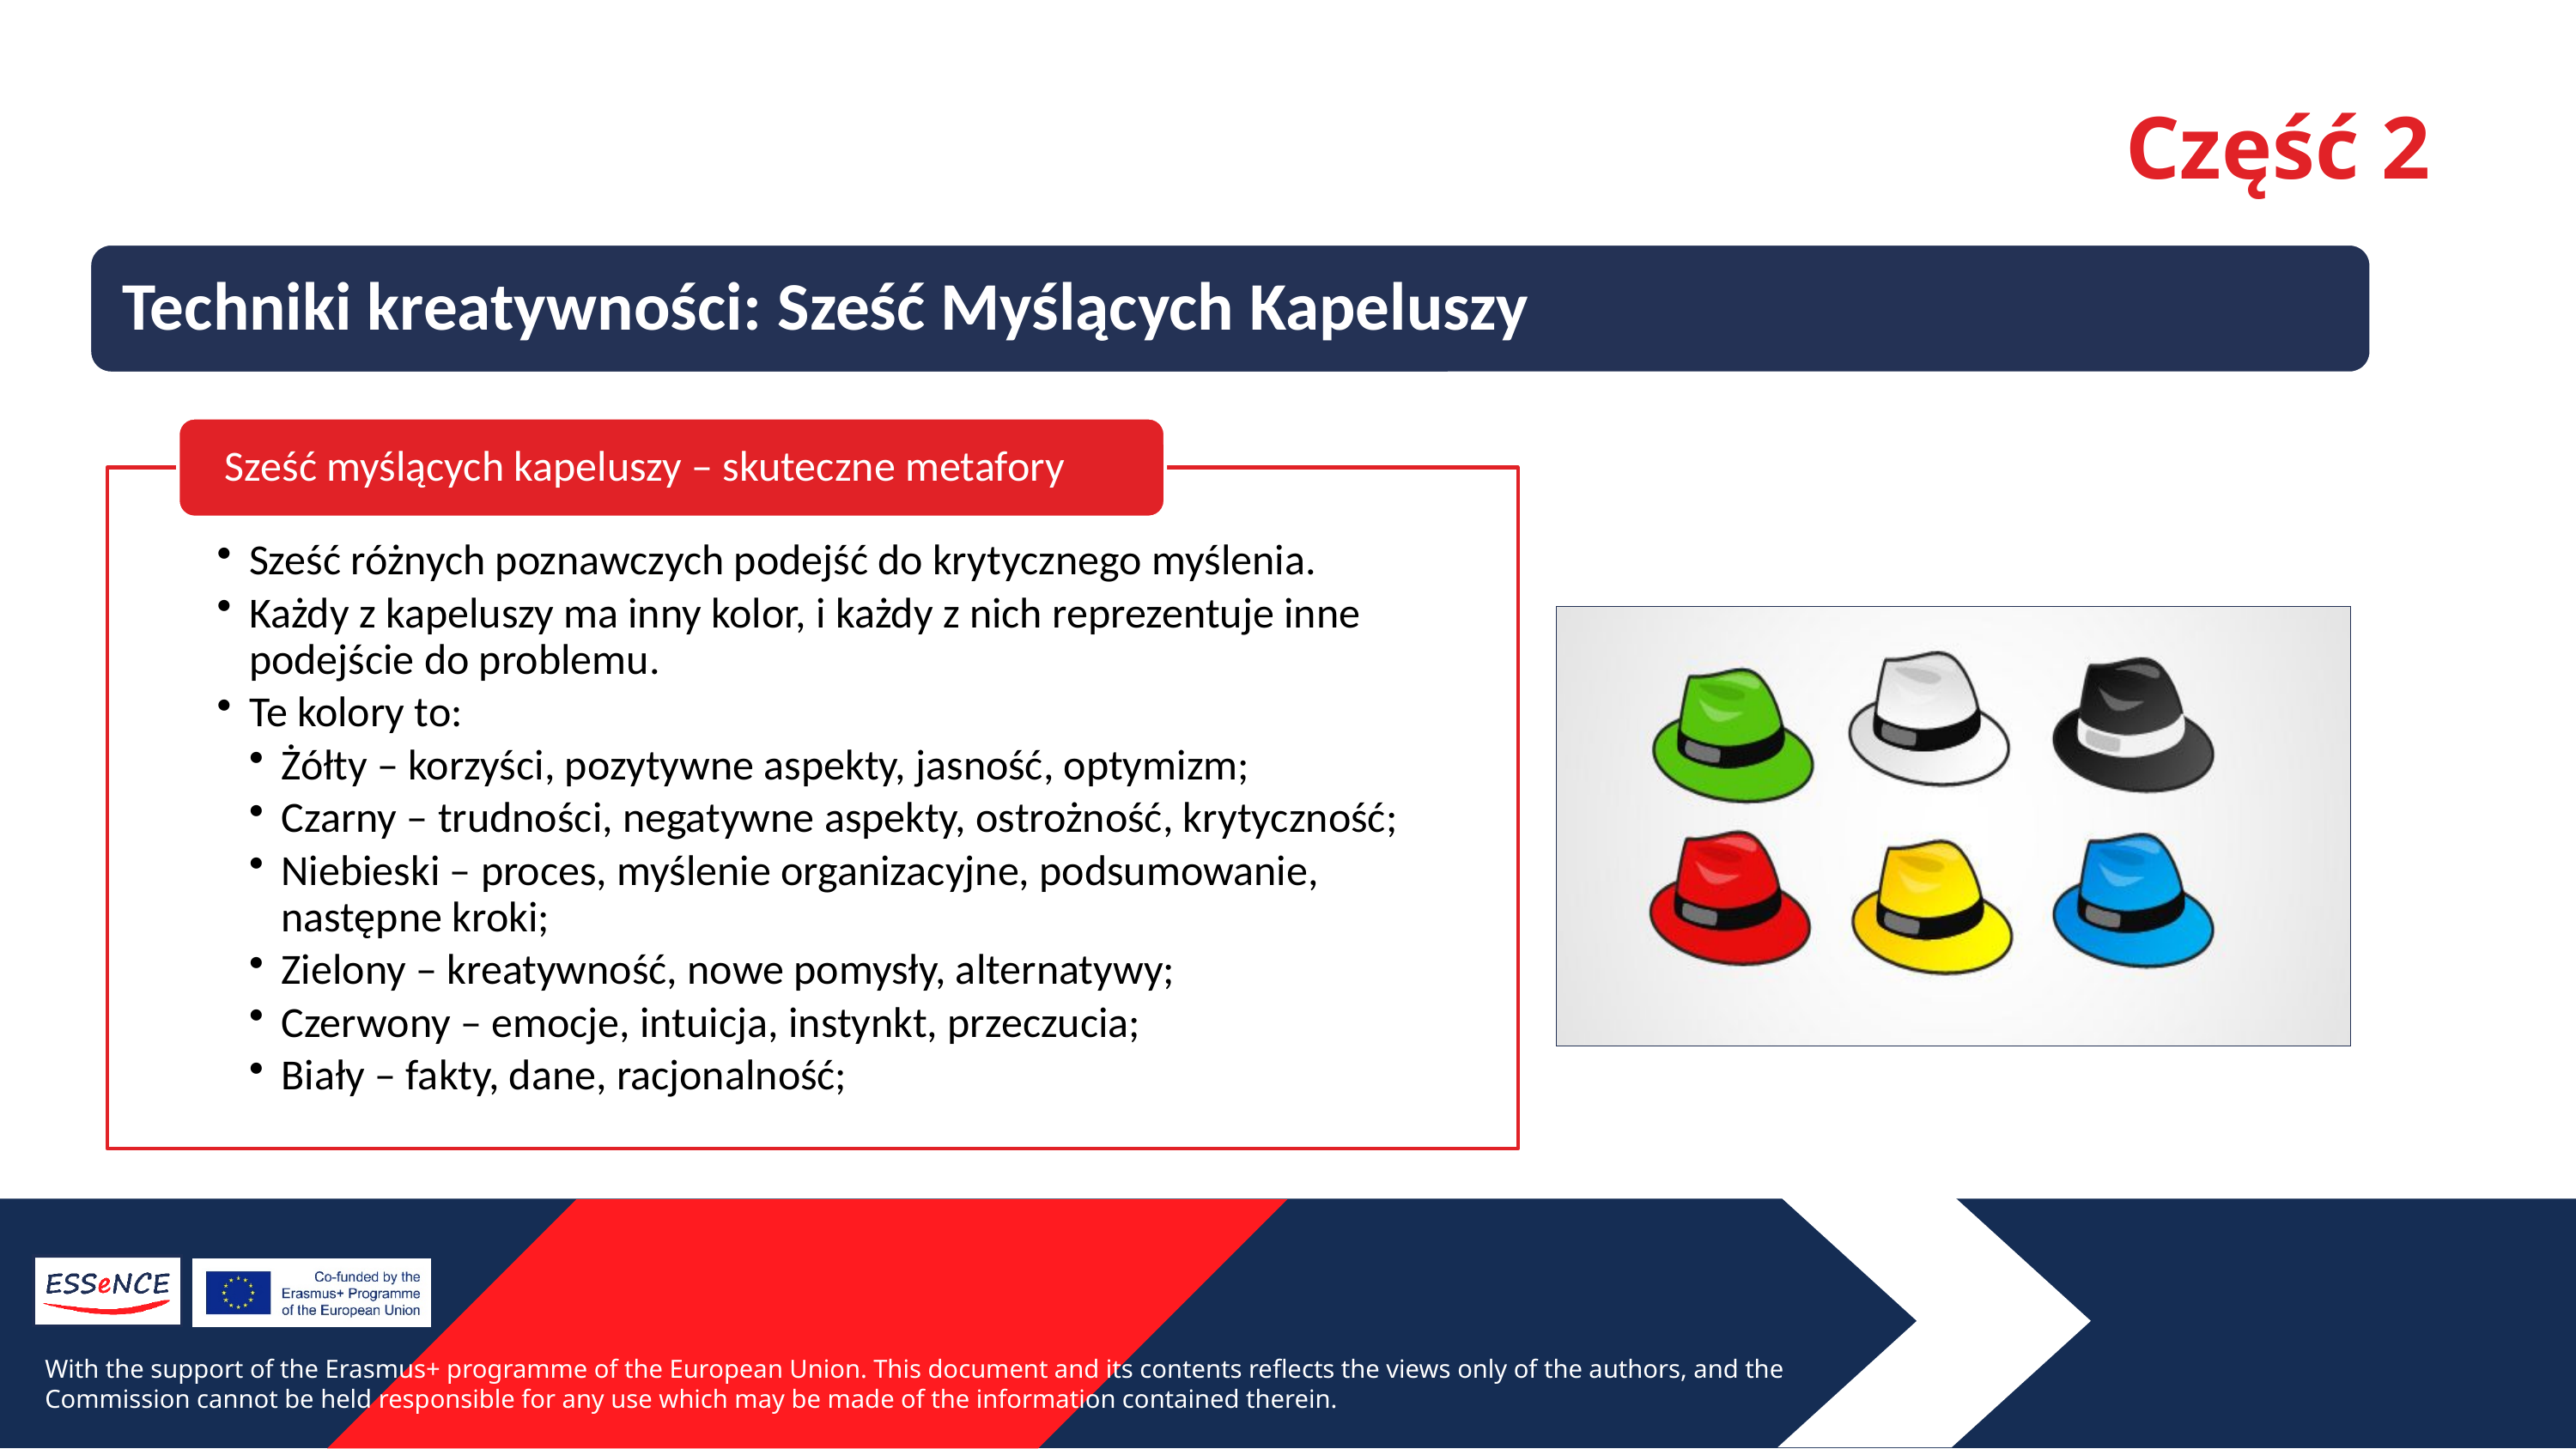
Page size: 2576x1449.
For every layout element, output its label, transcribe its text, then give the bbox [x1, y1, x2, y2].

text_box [88, 242, 2372, 375]
text_box With the support of the Erasmus+ programme of the European Union. This document and its contents reflects the views only of the authors, and the Commission cannot be held responsible for any use which may be made of the information contained therein. [32, 1346, 1803, 1420]
picture [1556, 605, 2351, 1046]
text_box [106, 402, 1518, 1165]
picture [32, 1254, 183, 1328]
picture [192, 1258, 431, 1328]
text_box Część 2 [2124, 91, 2515, 197]
